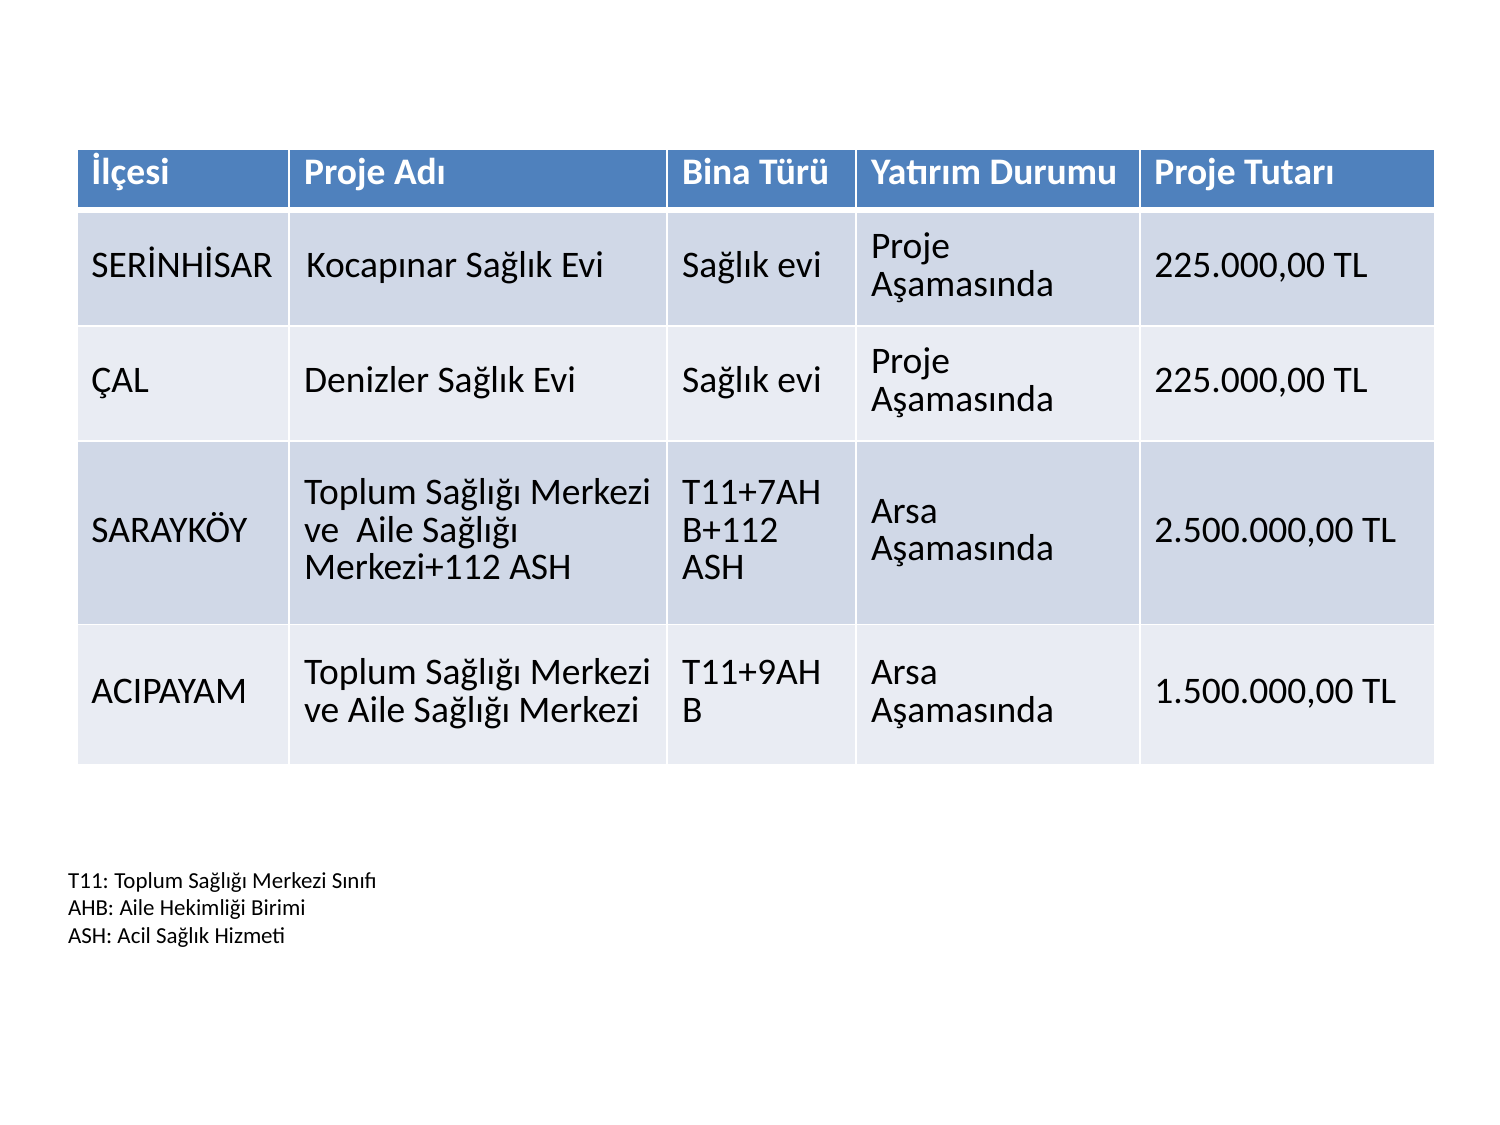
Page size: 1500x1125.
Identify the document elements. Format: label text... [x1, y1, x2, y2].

table_header Bina Türü [668, 150, 855, 207]
title T11: Toplum Sağlığı Merkezi Sınıfı AHB: Aile Hekimliği Birimi ASH: Acil Sağlık Hizmeti [53, 857, 1404, 1046]
table_cell Proje Aşamasında [857, 213, 1139, 325]
table_cell Sağlık evi [668, 327, 855, 440]
table_cell Denizler Sağlık Evi [290, 327, 666, 440]
table_cell SARAYKÖY [78, 442, 288, 624]
table_cell Arsa Aşamasında [857, 442, 1139, 624]
table_header İlçesi [78, 150, 288, 207]
table_cell 1.500.000,00 TL [1141, 625, 1434, 764]
table_cell T11+7AHB+112 ASH [668, 442, 855, 624]
table_cell 2.500.000,00 TL [1141, 442, 1434, 624]
table_header Proje Adı [290, 150, 666, 207]
table_cell T11+9AHB [668, 625, 855, 764]
table_cell Toplum Sağlığı Merkezi ve Aile Sağlığı Merkezi [290, 625, 666, 764]
table_cell Arsa Aşamasında [857, 625, 1139, 764]
table_header Yatırım Durumu [857, 150, 1139, 207]
table_cell ÇAL [78, 327, 288, 440]
table_cell ACIPAYAM [78, 625, 288, 764]
table_cell Toplum Sağlığı Merkezi ve Aile Sağlığı Merkezi+112 ASH [290, 442, 666, 624]
table_cell 225.000,00 TL [1141, 327, 1434, 440]
table_cell Proje Aşamasında [857, 327, 1139, 440]
table_cell Kocapınar Sağlık Evi [290, 213, 666, 325]
table_header Proje Tutarı [1141, 150, 1434, 207]
table_cell SERİNHİSAR [78, 213, 288, 325]
table_cell Sağlık evi [668, 213, 855, 325]
table_cell 225.000,00 TL [1141, 213, 1434, 325]
